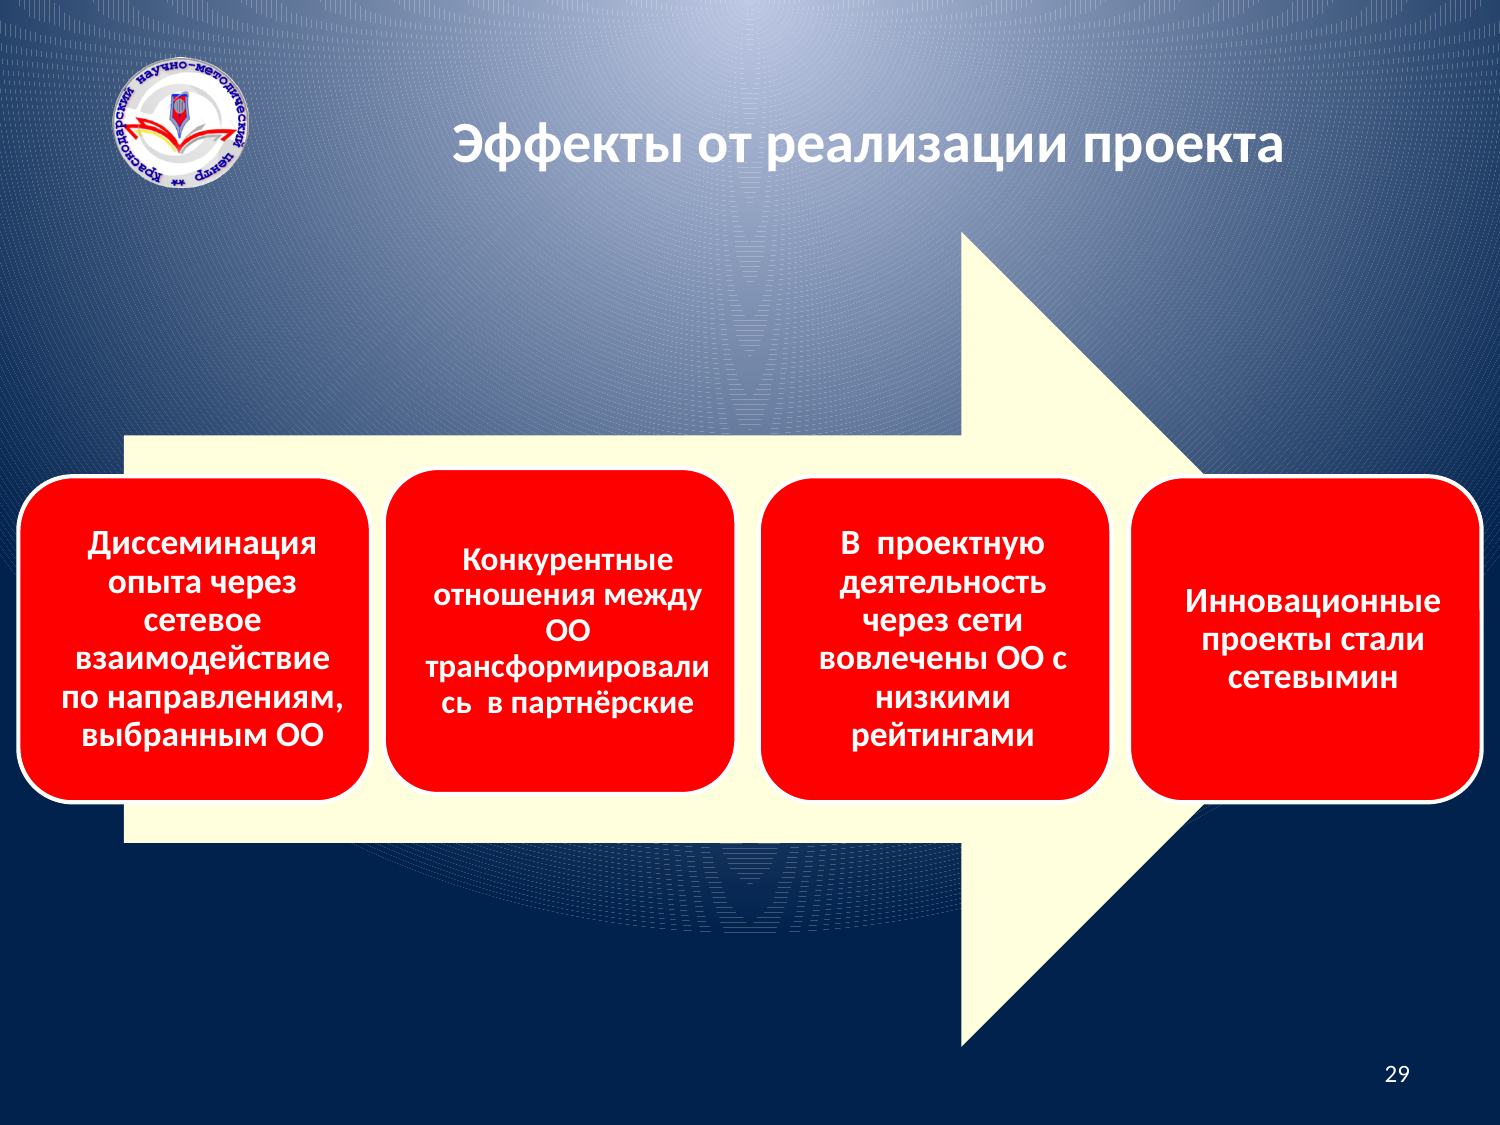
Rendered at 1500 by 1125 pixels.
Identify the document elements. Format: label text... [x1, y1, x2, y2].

title Эффекты от реализации проекта [312, 45, 1425, 230]
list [17, 231, 1483, 1047]
picture [111, 57, 249, 189]
slide_number 29 [1074, 1055, 1425, 1103]
